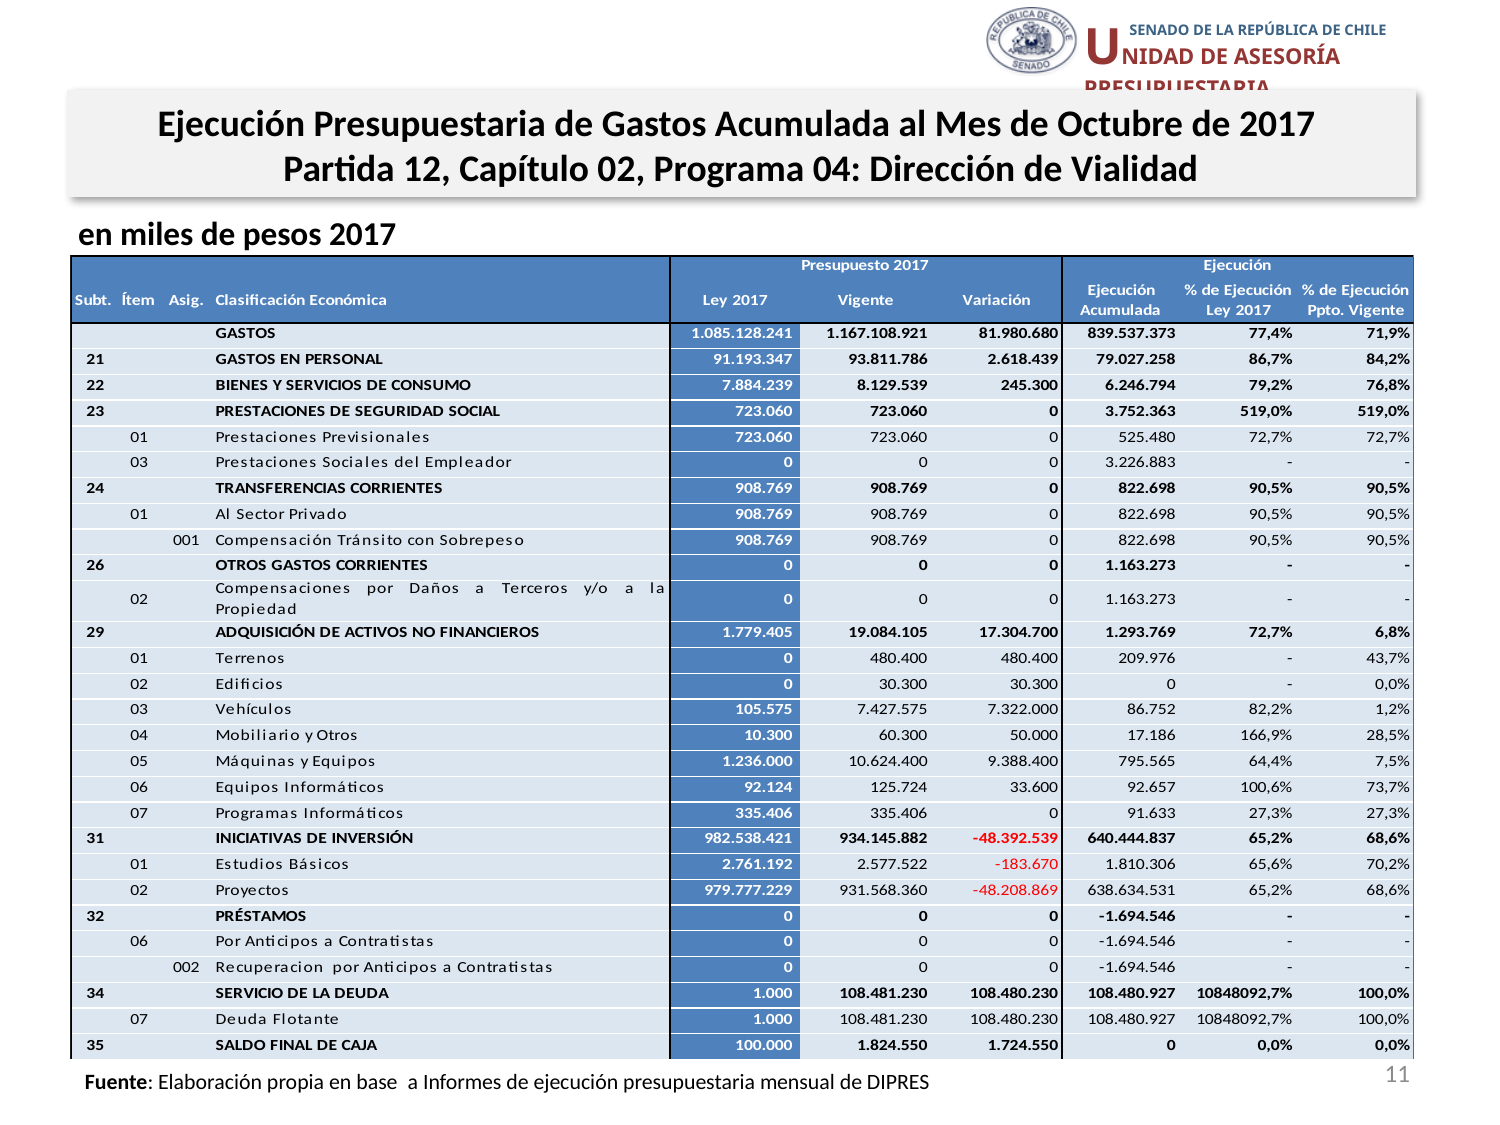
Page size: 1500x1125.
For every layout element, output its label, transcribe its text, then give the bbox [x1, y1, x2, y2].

footer Fuente: Elaboración propia en base a Informes de ejecución presupuestaria mensual de DIPRES [70, 1060, 1450, 1121]
slide_number 11 [1074, 1042, 1425, 1103]
text_box en miles de pesos 2017 [63, 204, 1414, 279]
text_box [70, 255, 1416, 1061]
text_box Ejecución Presupuestaria de Gastos Acumulada al Mes de Octubre de 2017 Partida 12, Capítulo 02, Programa 04: Dirección de Vialidad [67, 90, 1415, 197]
picture [986, 7, 1079, 76]
